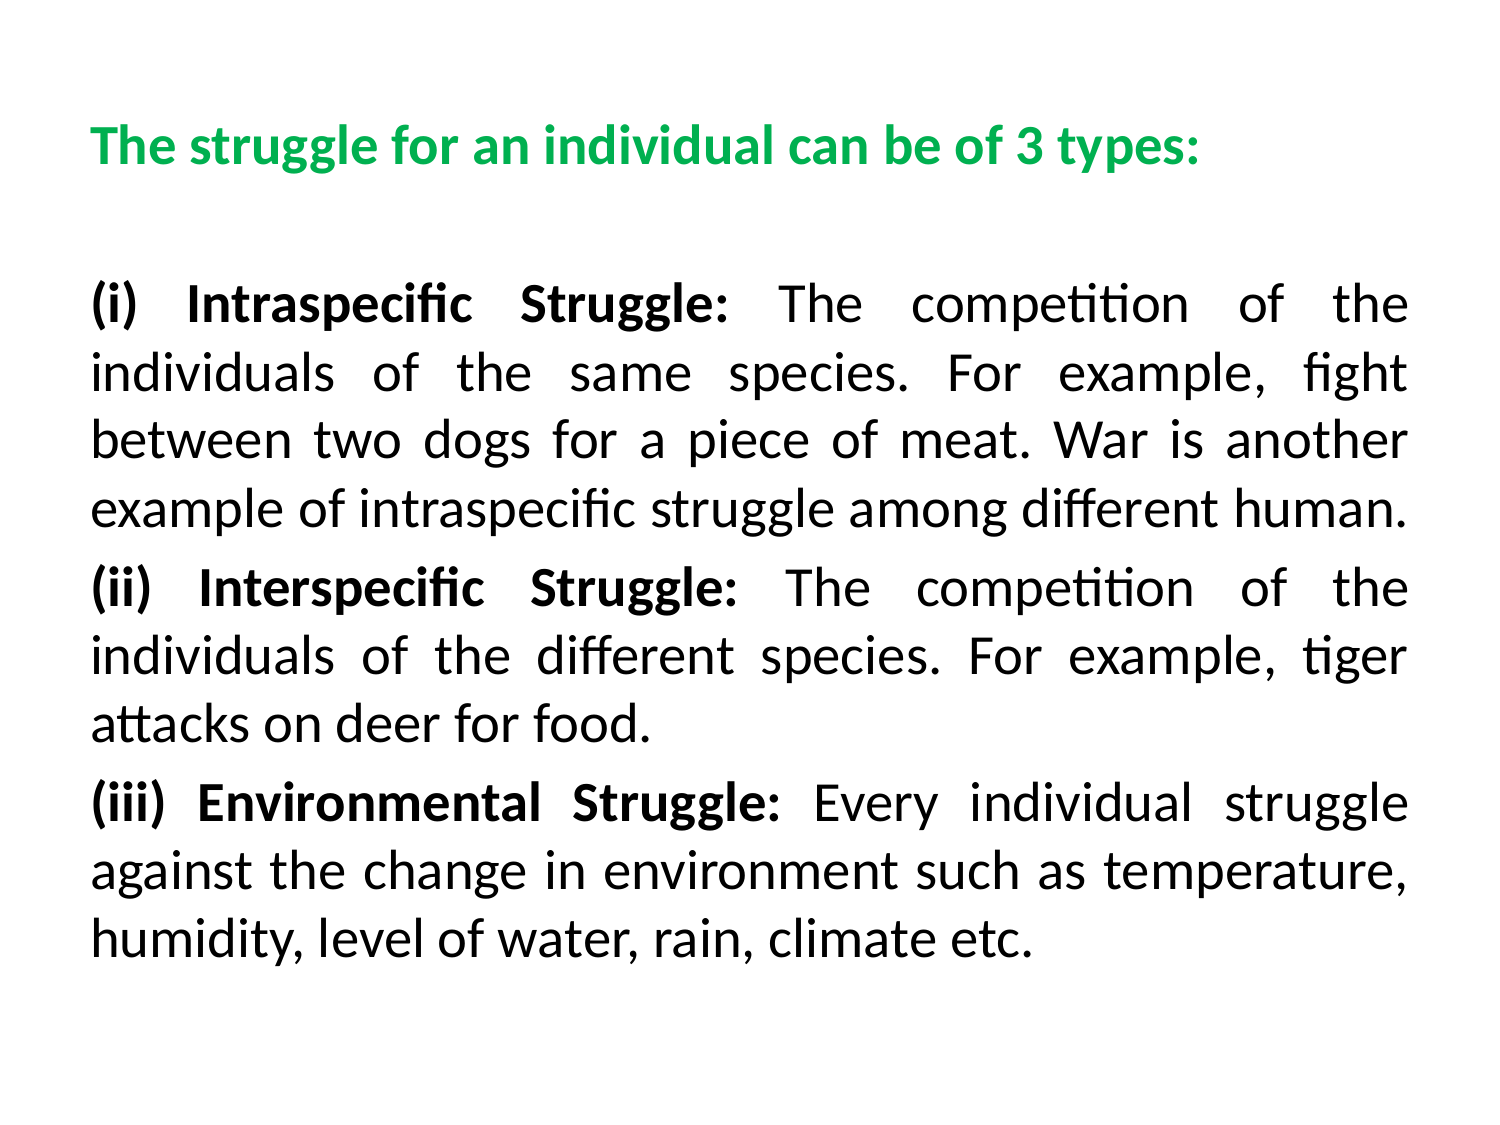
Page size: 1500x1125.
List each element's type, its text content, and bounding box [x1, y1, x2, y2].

list The struggle for an individual can be of 3 types: (i) Intraspecific Struggle: The competition of the individuals of the same species. For example, fight between two dogs for a piece of meat. War is another example of intraspecific struggle among different human. (ii) Interspecific Struggle: The competition of the individuals of the different species. For example, tiger attacks on deer for food. (iii) Environmental Struggle: Every individual struggle against the change in environment such as temperature, humidity, level of water, rain, climate etc. [75, 99, 1425, 1005]
